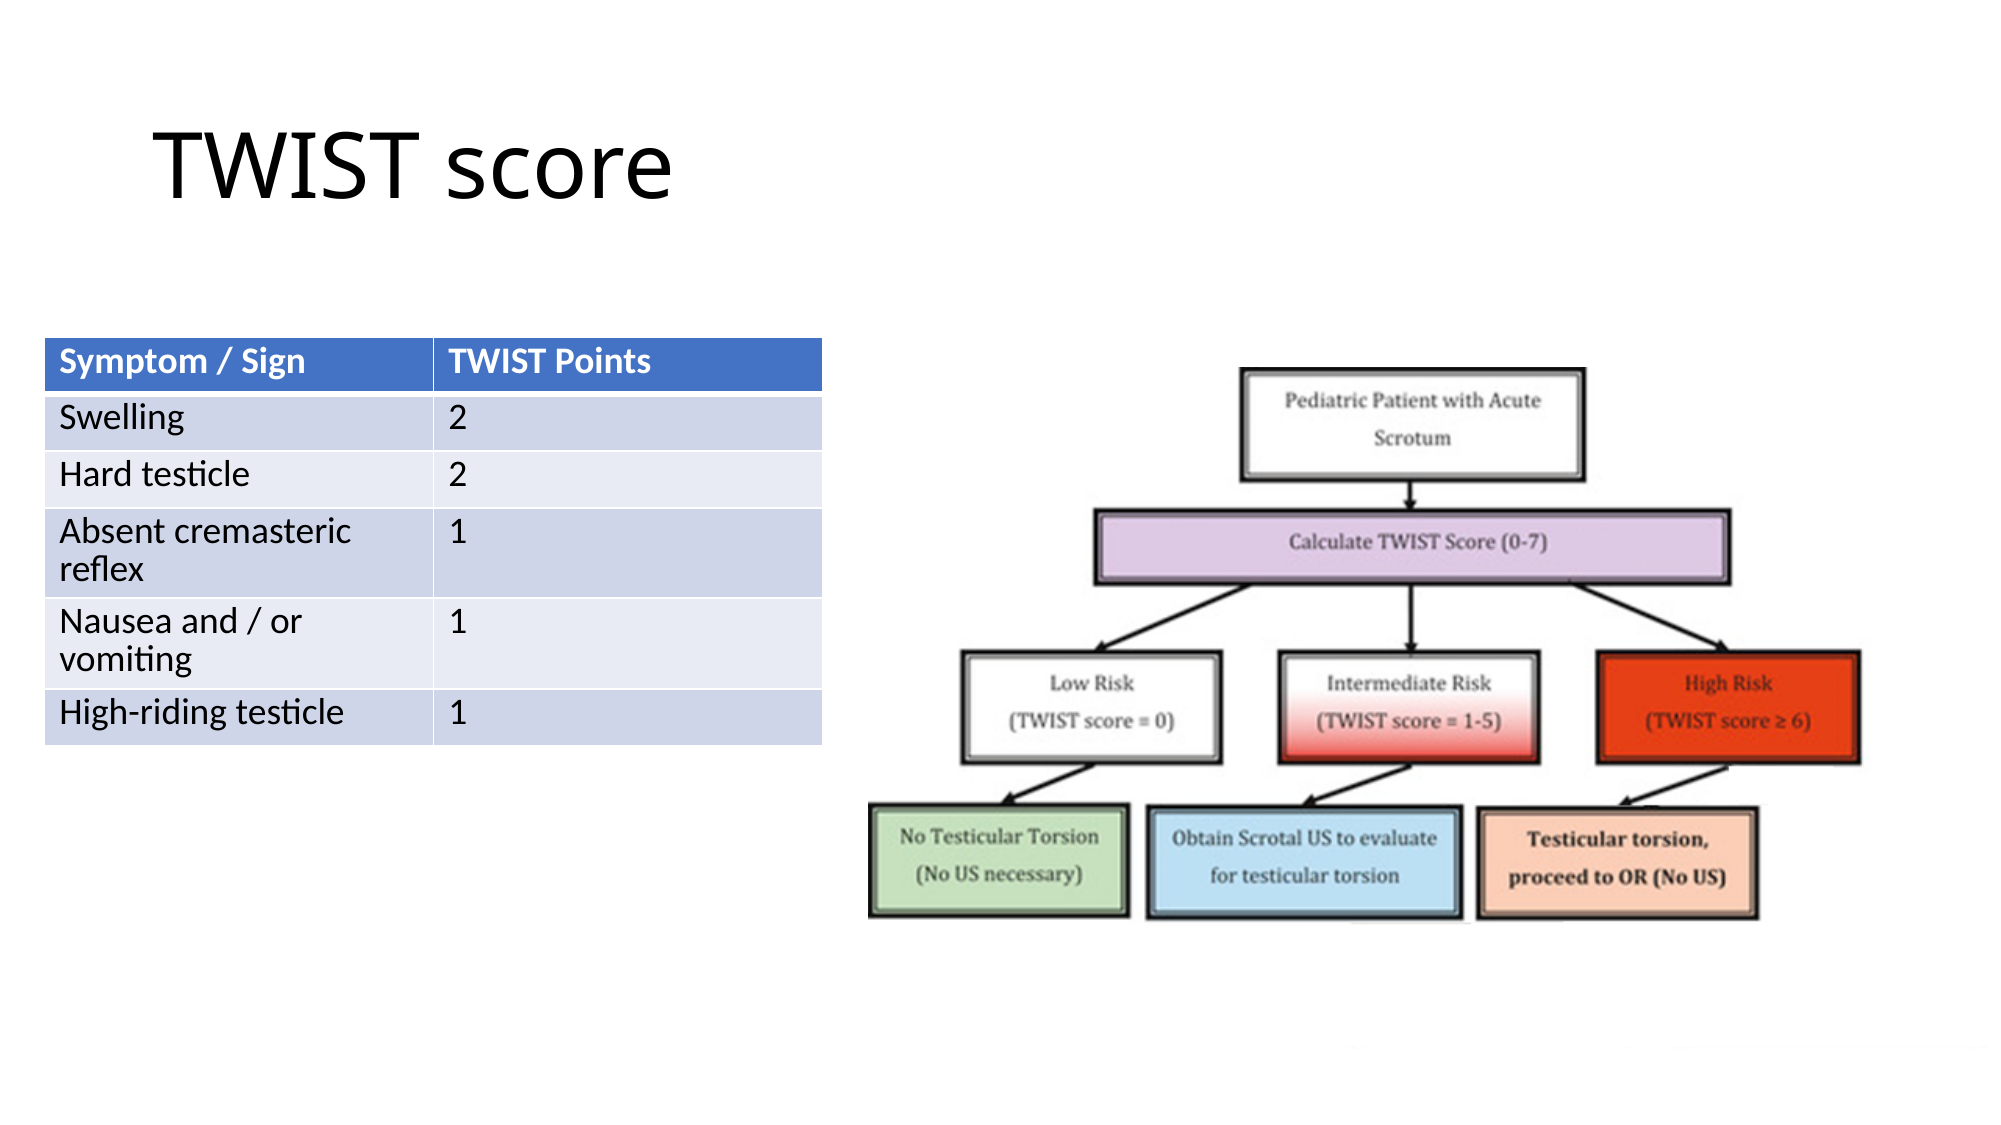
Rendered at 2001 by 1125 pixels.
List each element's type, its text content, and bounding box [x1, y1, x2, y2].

table_cell High-riding testicle [45, 690, 433, 745]
table_header TWIST Points [434, 338, 822, 391]
table_header Symptom / Sign [45, 338, 433, 391]
table_cell Hard testicle [45, 452, 433, 507]
table_cell 2 [434, 452, 822, 507]
table_cell 1 [434, 509, 822, 597]
table_cell 1 [434, 599, 822, 688]
table_cell 1 [434, 690, 822, 745]
picture [868, 367, 1987, 1056]
title TWIST score [137, 59, 1863, 278]
table_cell 2 [434, 397, 822, 450]
table_cell Swelling [45, 397, 433, 450]
table_cell Nausea and / or vomiting [45, 599, 433, 688]
table_cell Absent cremasteric reflex [45, 509, 433, 597]
